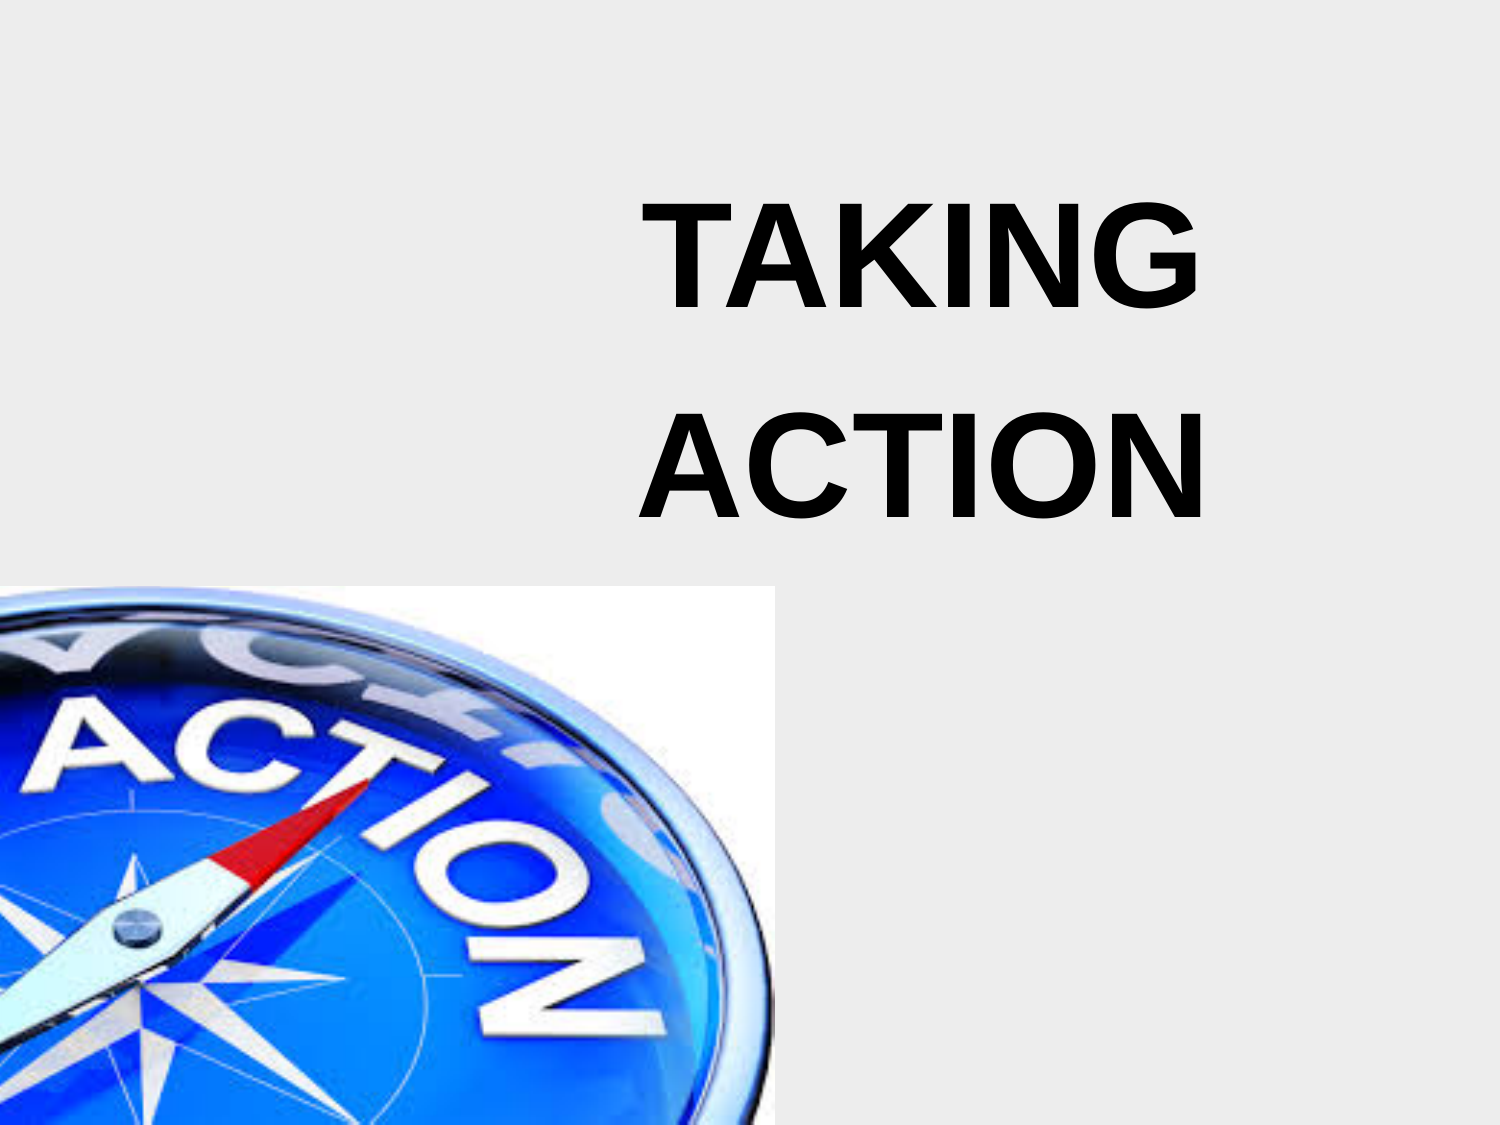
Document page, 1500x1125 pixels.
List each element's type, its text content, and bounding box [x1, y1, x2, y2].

text_box TAKING ACTION [621, 149, 1226, 555]
picture [0, 586, 775, 1125]
